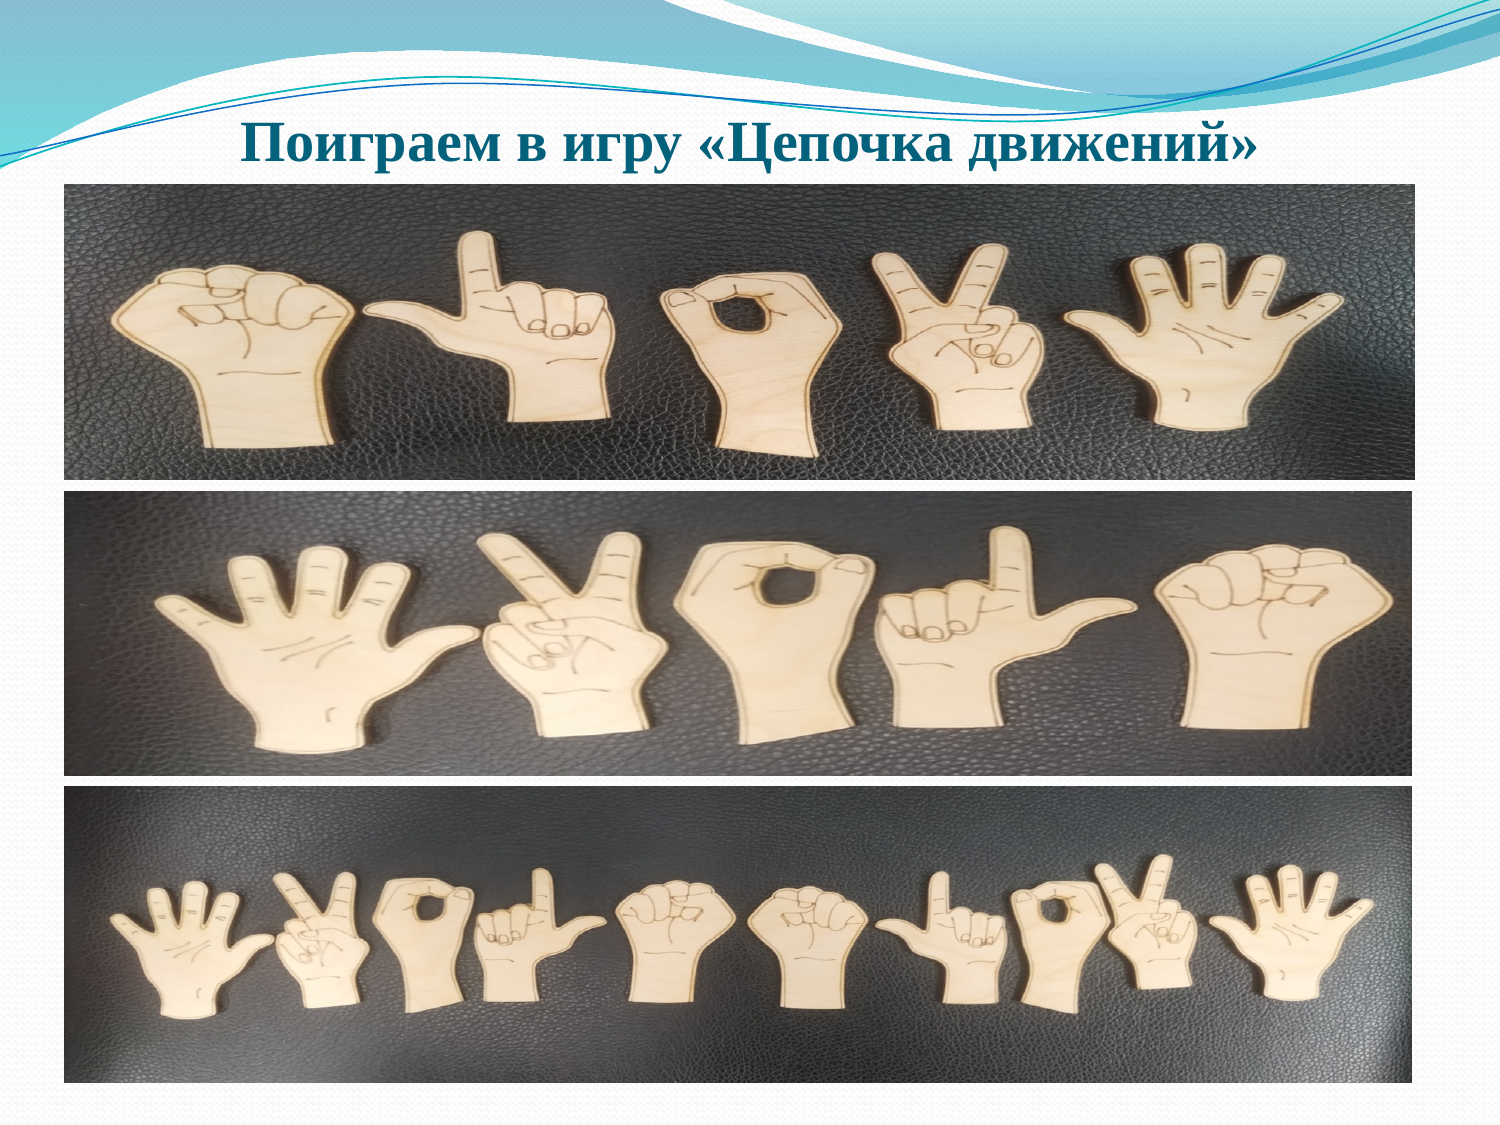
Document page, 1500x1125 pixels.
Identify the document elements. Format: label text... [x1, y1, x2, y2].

title Поиграем в игру «Цепочка движений» [75, 90, 1425, 173]
picture [64, 491, 1412, 776]
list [64, 184, 1416, 481]
picture [64, 786, 1412, 1083]
